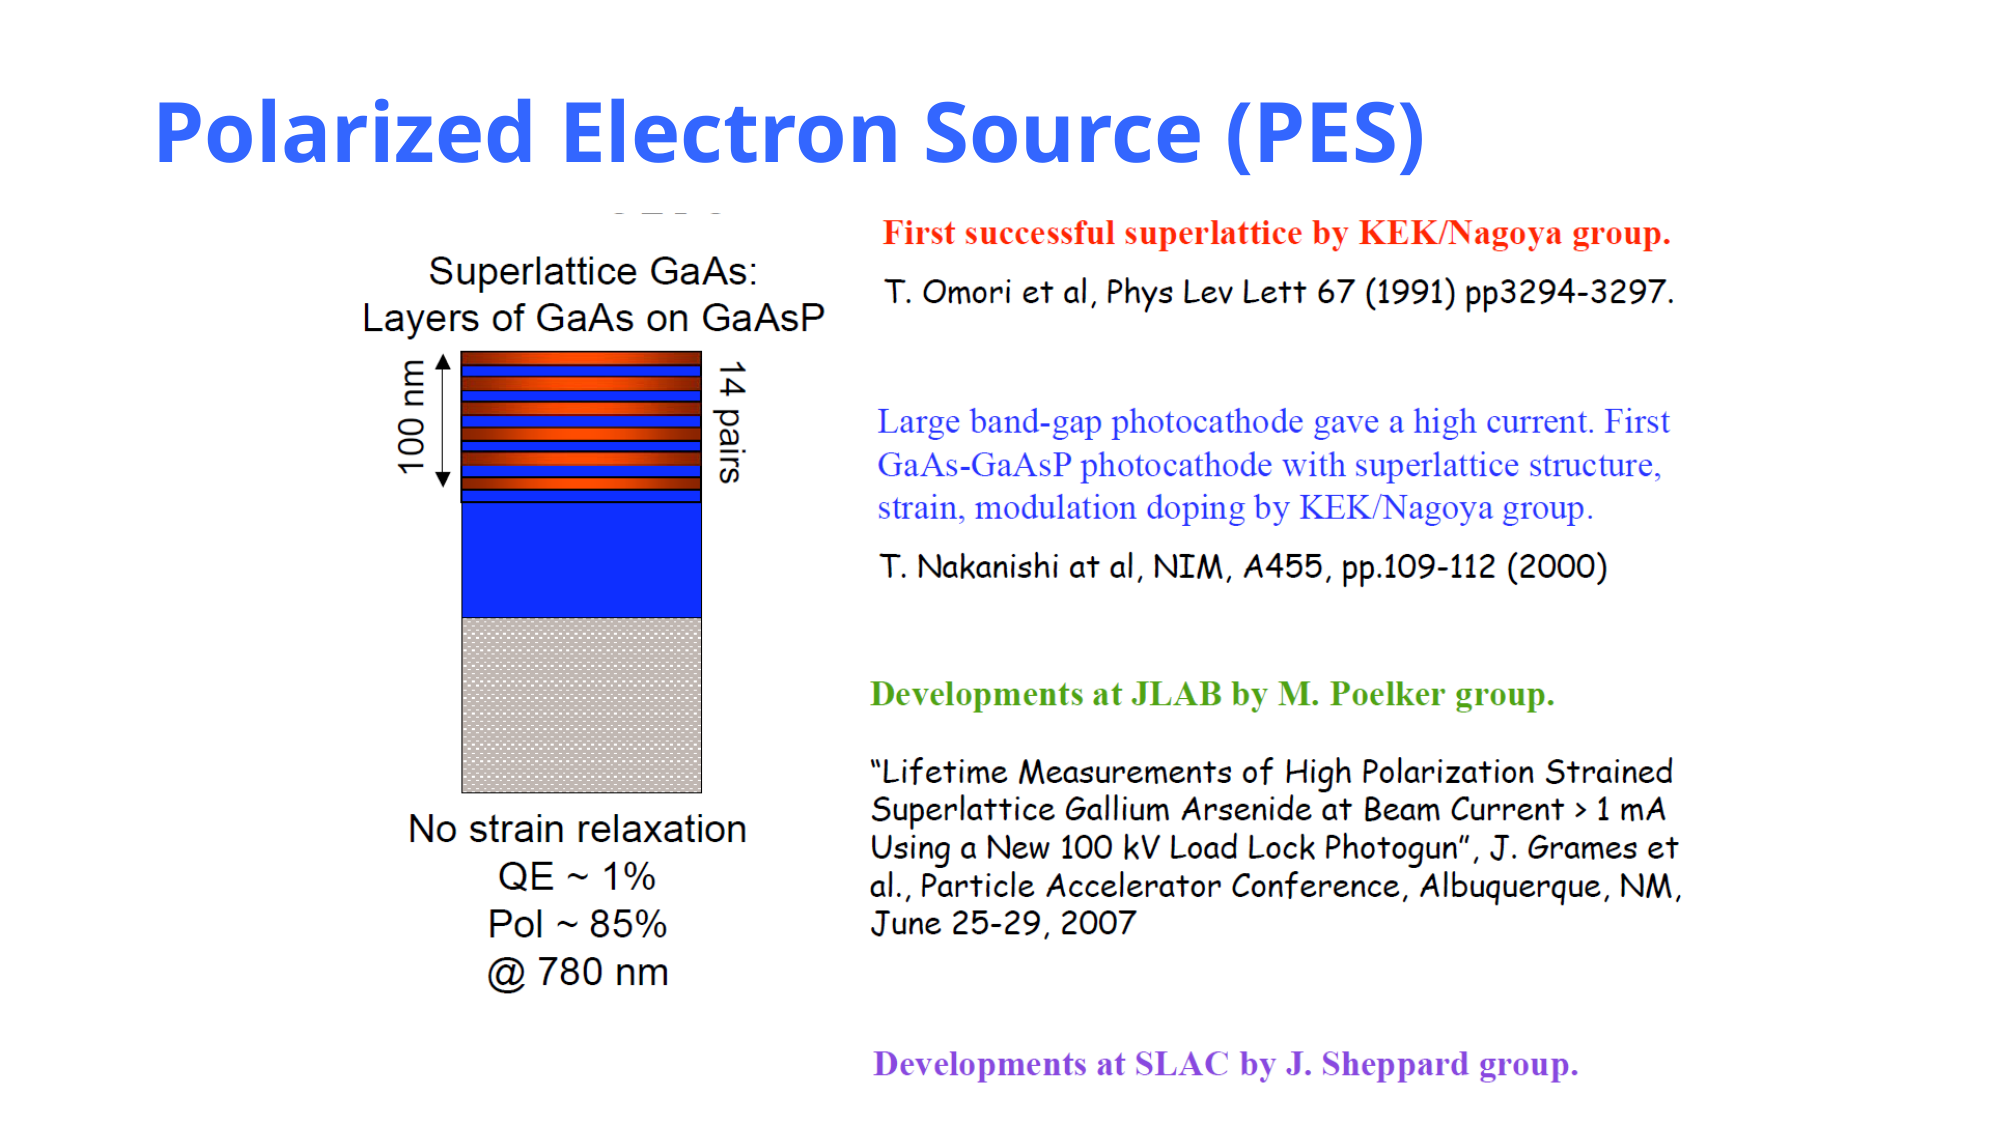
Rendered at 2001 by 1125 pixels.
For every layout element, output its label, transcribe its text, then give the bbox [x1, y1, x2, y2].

picture [337, 213, 1706, 1095]
title Polarized Electron Source (PES) [137, 26, 1863, 244]
